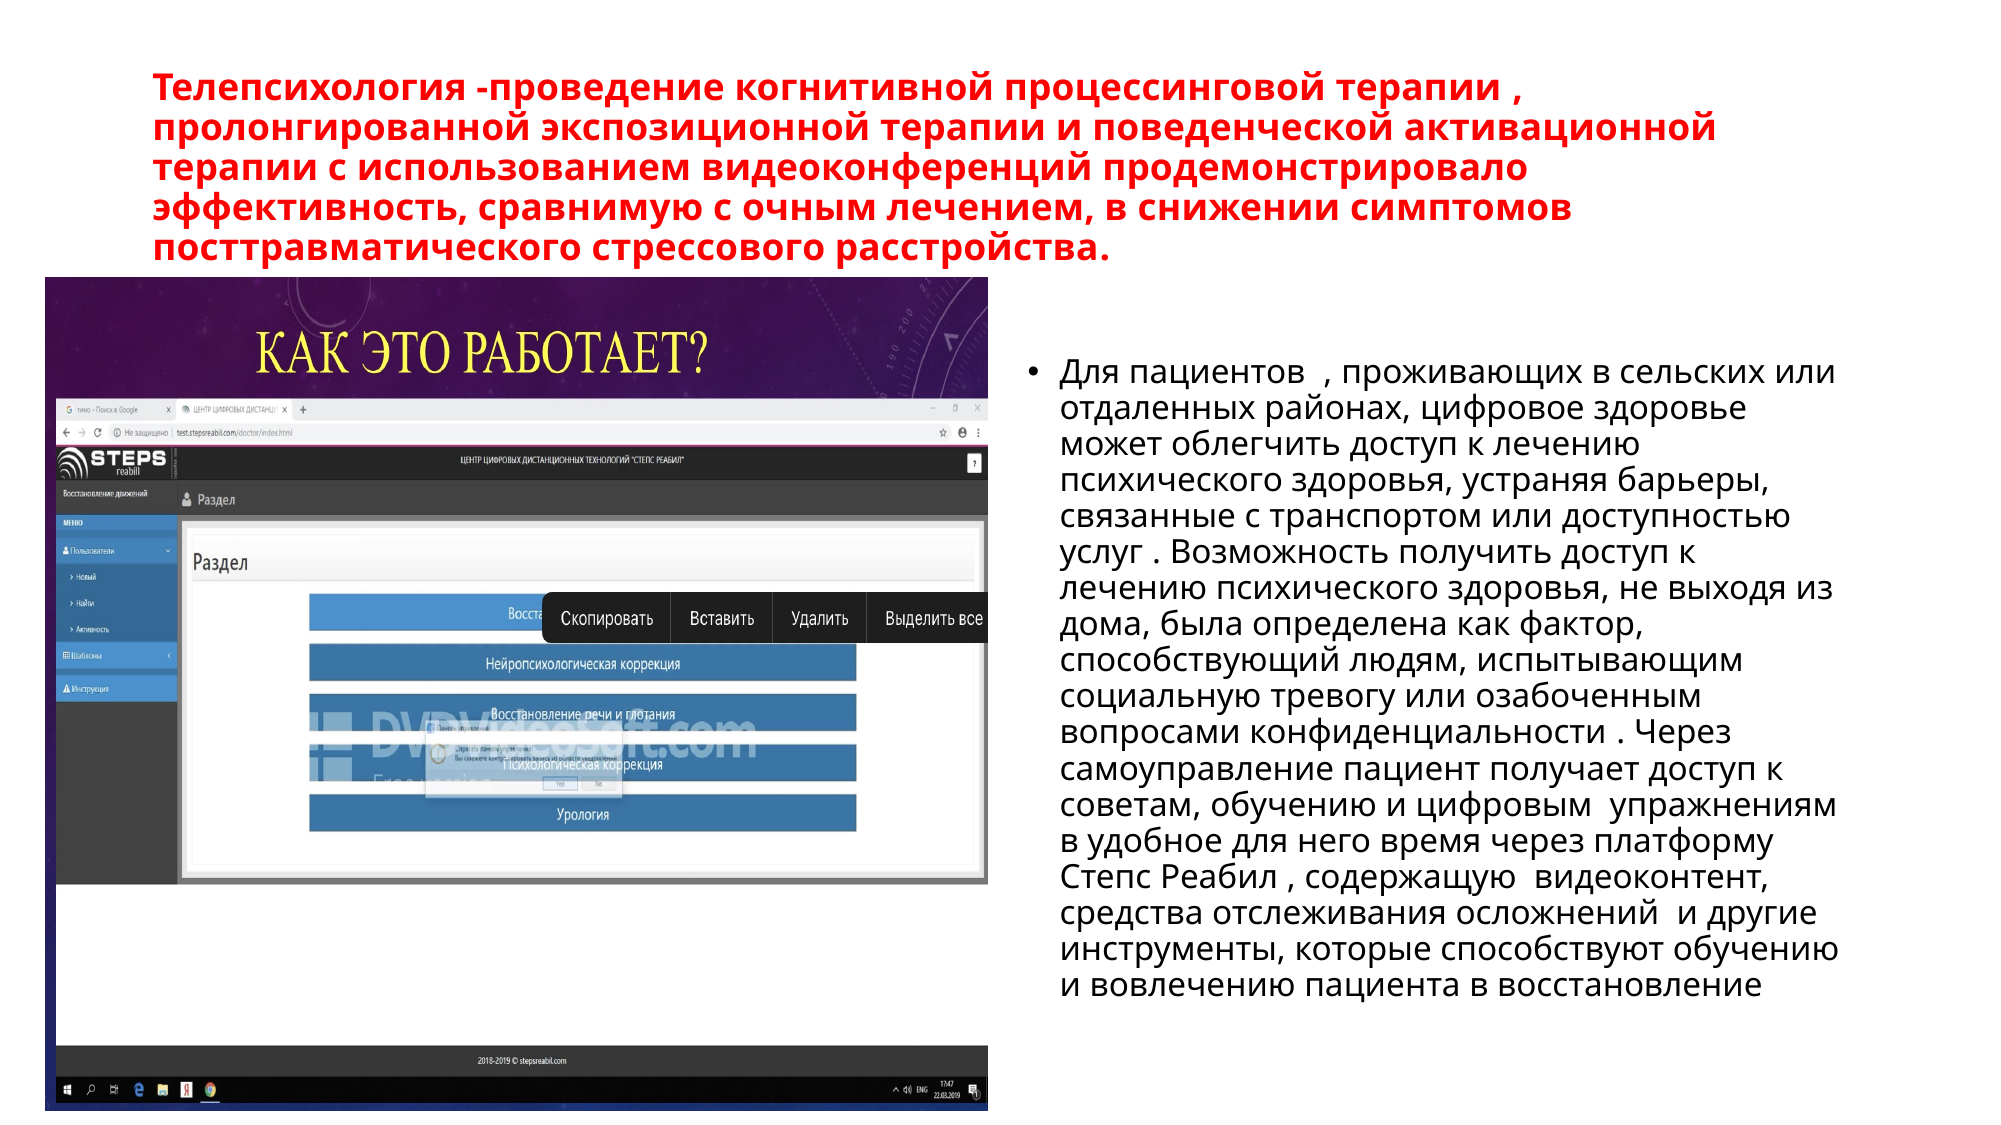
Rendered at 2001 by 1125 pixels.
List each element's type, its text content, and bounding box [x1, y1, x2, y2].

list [45, 277, 988, 1111]
list Для пациентов , проживающих в сельских или отдаленных районах, цифровое здоровье может облегчить доступ к лечению психического здоровья, устраняя барьеры, связанные с транспортом или доступностью услуг . Возможность получить доступ к лечению психического здоровья, не выходя из дома, была определена как фактор, способствующий людям, испытывающим социальную тревогу или озабоченным вопросами конфиденциальности . Через самоуправление пациент получает доступ к советам, обучению и цифровым упражнениям в удобное для него время через платформу Степс Реабил , содержащую видеоконтент, средства отслеживания осложнений и другие инструменты, которые способствуют обучению и вовлечению пациента в восстановление [1012, 299, 1863, 1014]
title Телепсихология -проведение когнитивной процессинговой терапии , пролонгированной экспозиционной терапии и поведенческой активационной терапии с использованием видеоконференций продемонстрировало эффективность, сравнимую с очным лечением, в снижении симптомов посттравматического стрессового расстройства. [137, 59, 1863, 278]
